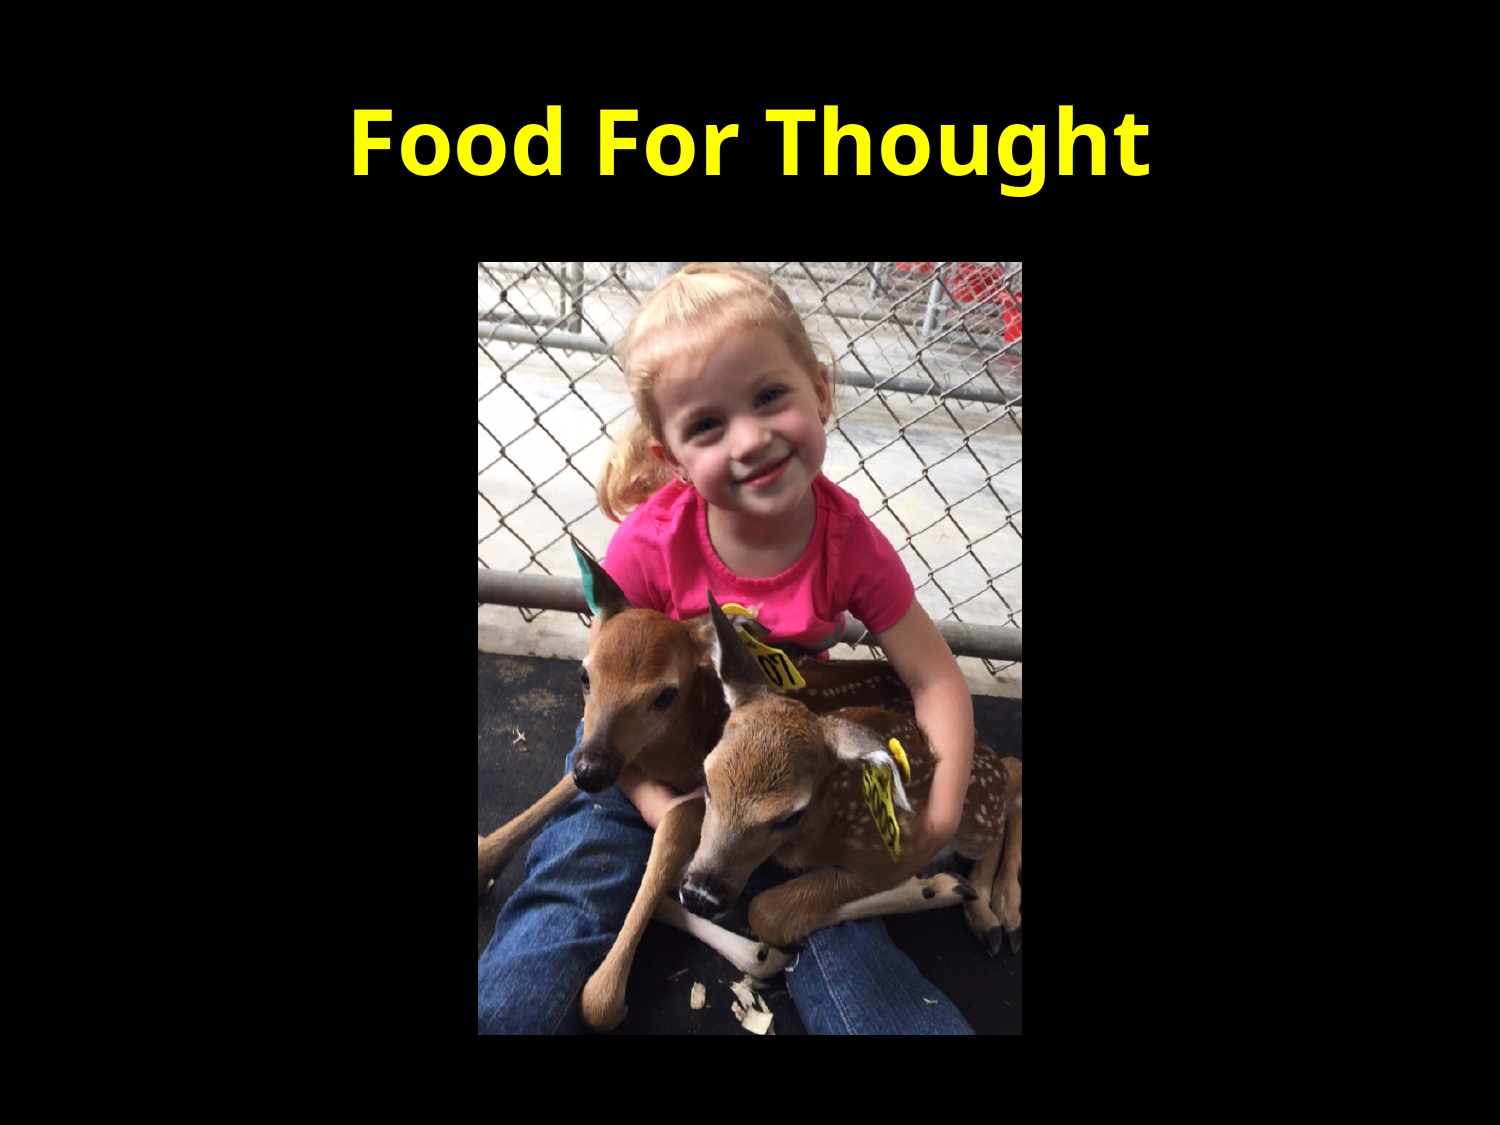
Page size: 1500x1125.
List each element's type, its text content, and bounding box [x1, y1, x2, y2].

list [478, 262, 1022, 1036]
title Food For Thought [75, 45, 1425, 233]
